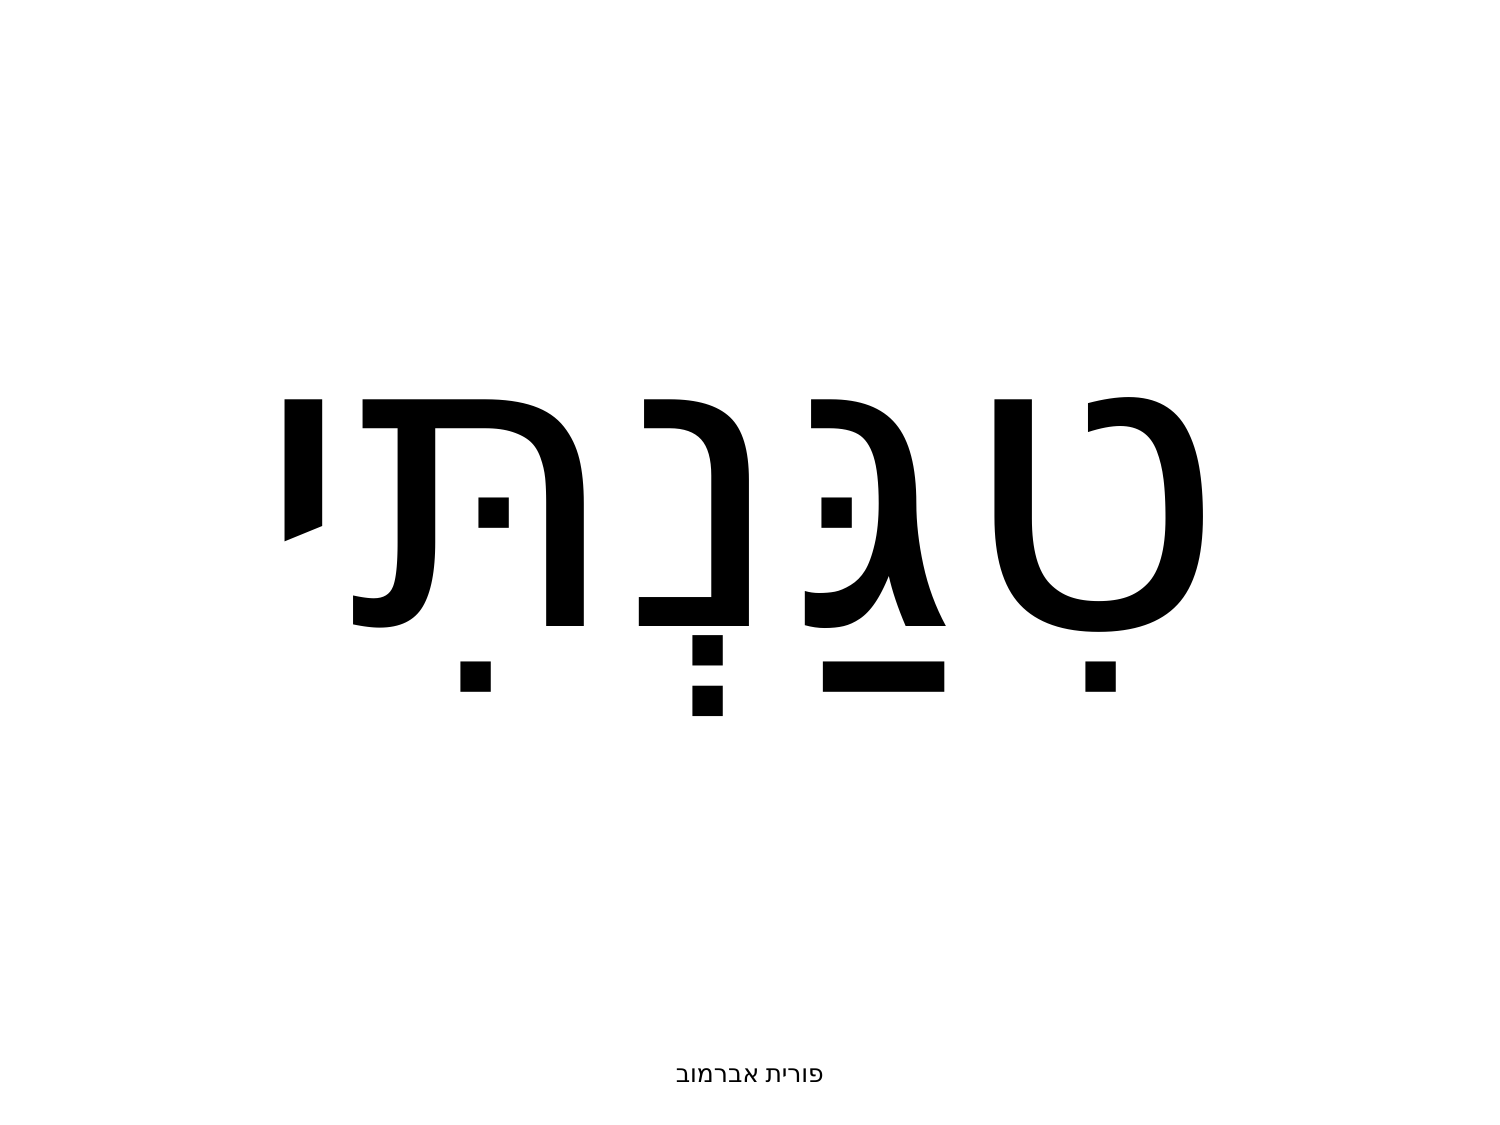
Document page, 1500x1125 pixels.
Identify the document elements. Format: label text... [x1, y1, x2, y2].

title טִגַּנְתִּי [105, 339, 1381, 581]
footer פורית אברמוב [512, 1042, 988, 1103]
